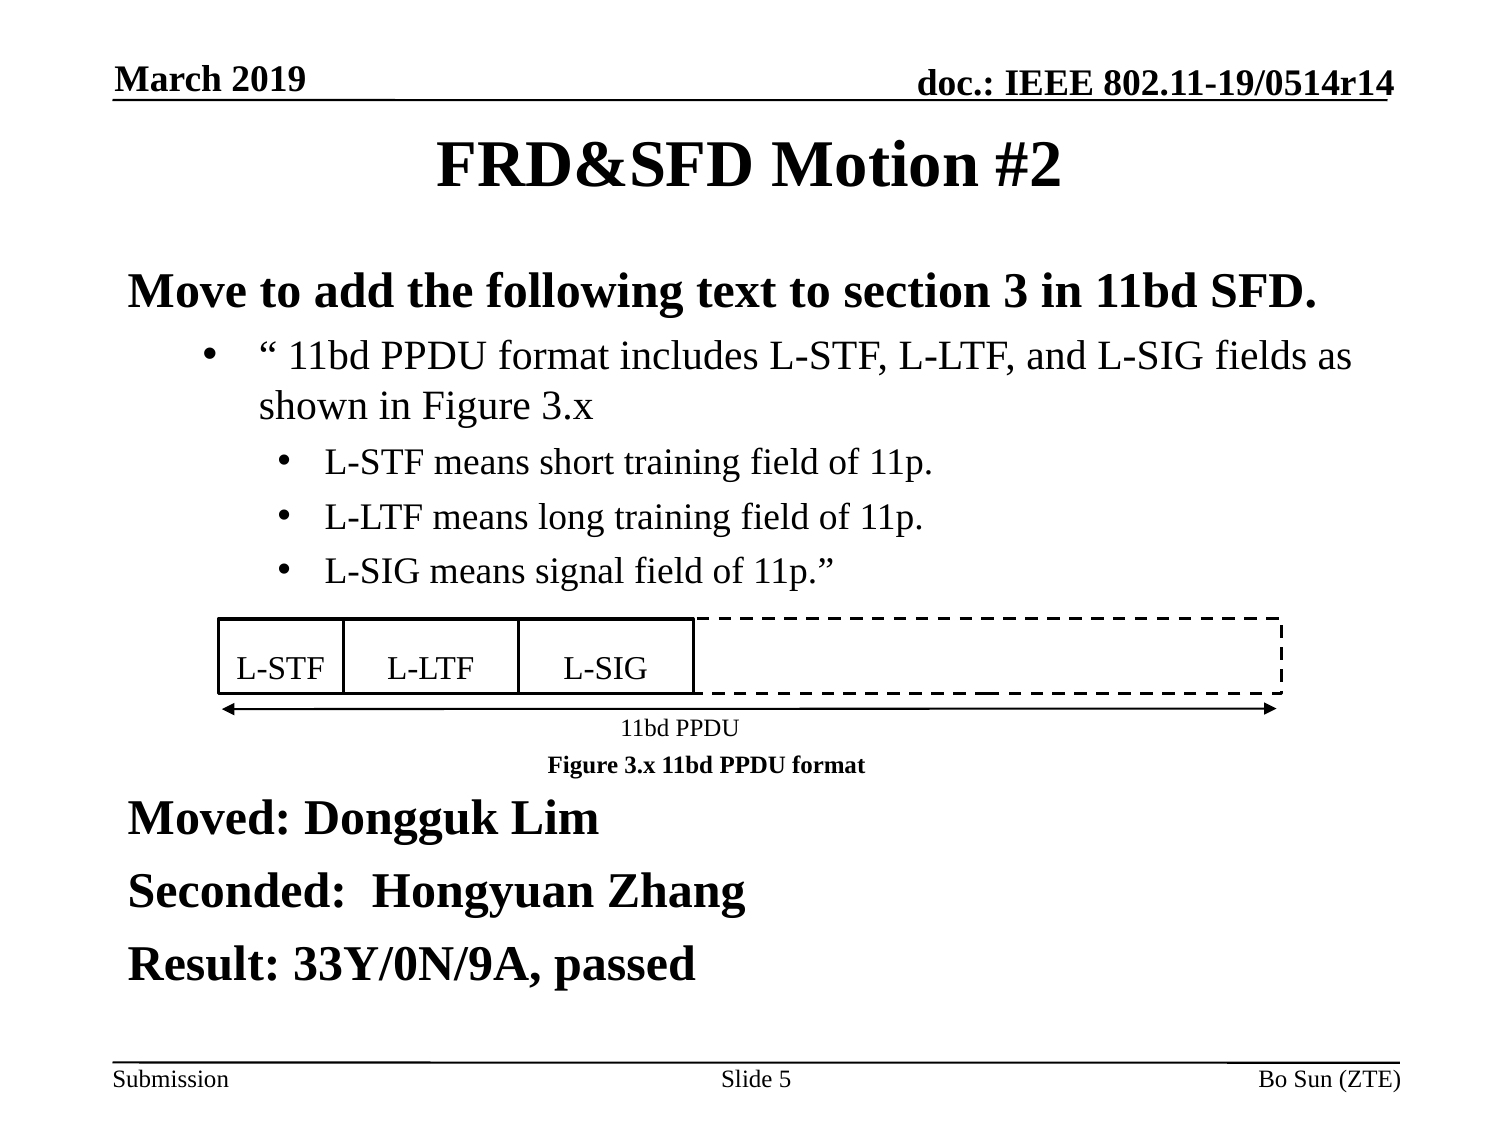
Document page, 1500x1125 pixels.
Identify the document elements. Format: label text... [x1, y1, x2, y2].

list Move to add the following text to section 3 in 11bd SFD. “ 11bd PPDU format includes L-STF, L-LTF, and L-SIG fields as shown in Figure 3.x L-STF means short training field of 11p. L-LTF means long training field of 11p. L-SIG means signal field of 11p.” Moved: Dongguk Lim Seconded: Hongyuan Zhang Result: 33Y/0N/9A, passed [112, 249, 1388, 1063]
footer Bo Sun (ZTE) [878, 1061, 1402, 1093]
text_box 11bd PPDU [605, 718, 763, 741]
text_box Figure 3.x 11bd PPDU format [532, 741, 881, 787]
title FRD&SFD Motion #2 [112, 112, 1388, 209]
slide_number Slide 5 [712, 1061, 800, 1123]
text_box L-LTF [344, 618, 518, 694]
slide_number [114, 54, 423, 100]
text_box [694, 618, 1282, 694]
text_box L-STF [218, 618, 344, 694]
text_box L-SIG [518, 618, 694, 694]
